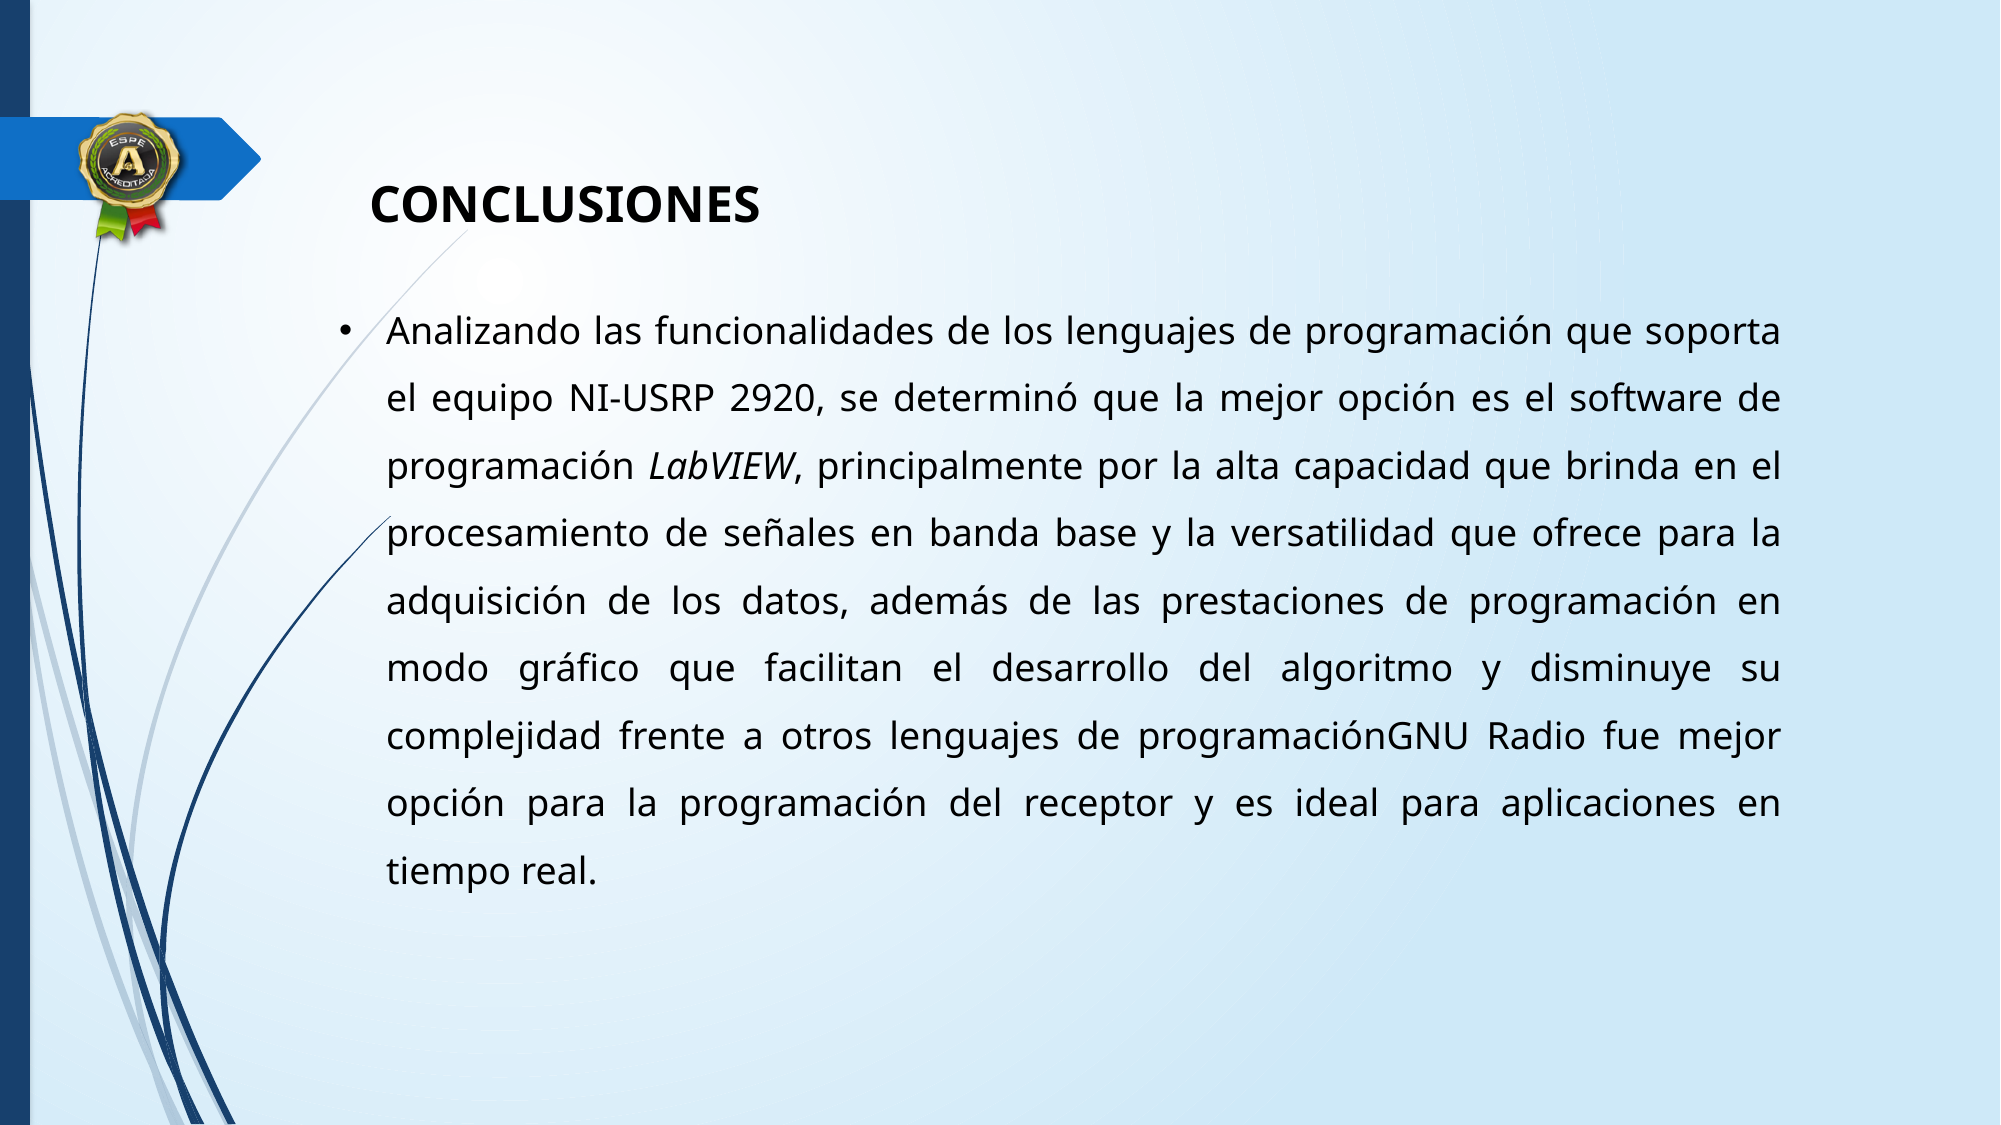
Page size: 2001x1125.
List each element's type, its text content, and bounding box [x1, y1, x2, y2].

picture [73, 109, 189, 250]
text_box CONCLUSIONES Analizando las funcionalidades de los lenguajes de programación que soporta el equipo NI-USRP 2920, se determinó que la mejor opción es el software de programación LabVIEW, principalmente por la alta capacidad que brinda en el procesamiento de señales en banda base y la versatilidad que ofrece para la adquisición de los datos, además de las prestaciones de programación en modo gráfico que facilitan el desarrollo del algoritmo y disminuye su complejidad frente a otros lenguajes de programaciónGNU Radio fue mejor opción para la programación del receptor y es ideal para aplicaciones en tiempo real. [324, 134, 1798, 900]
